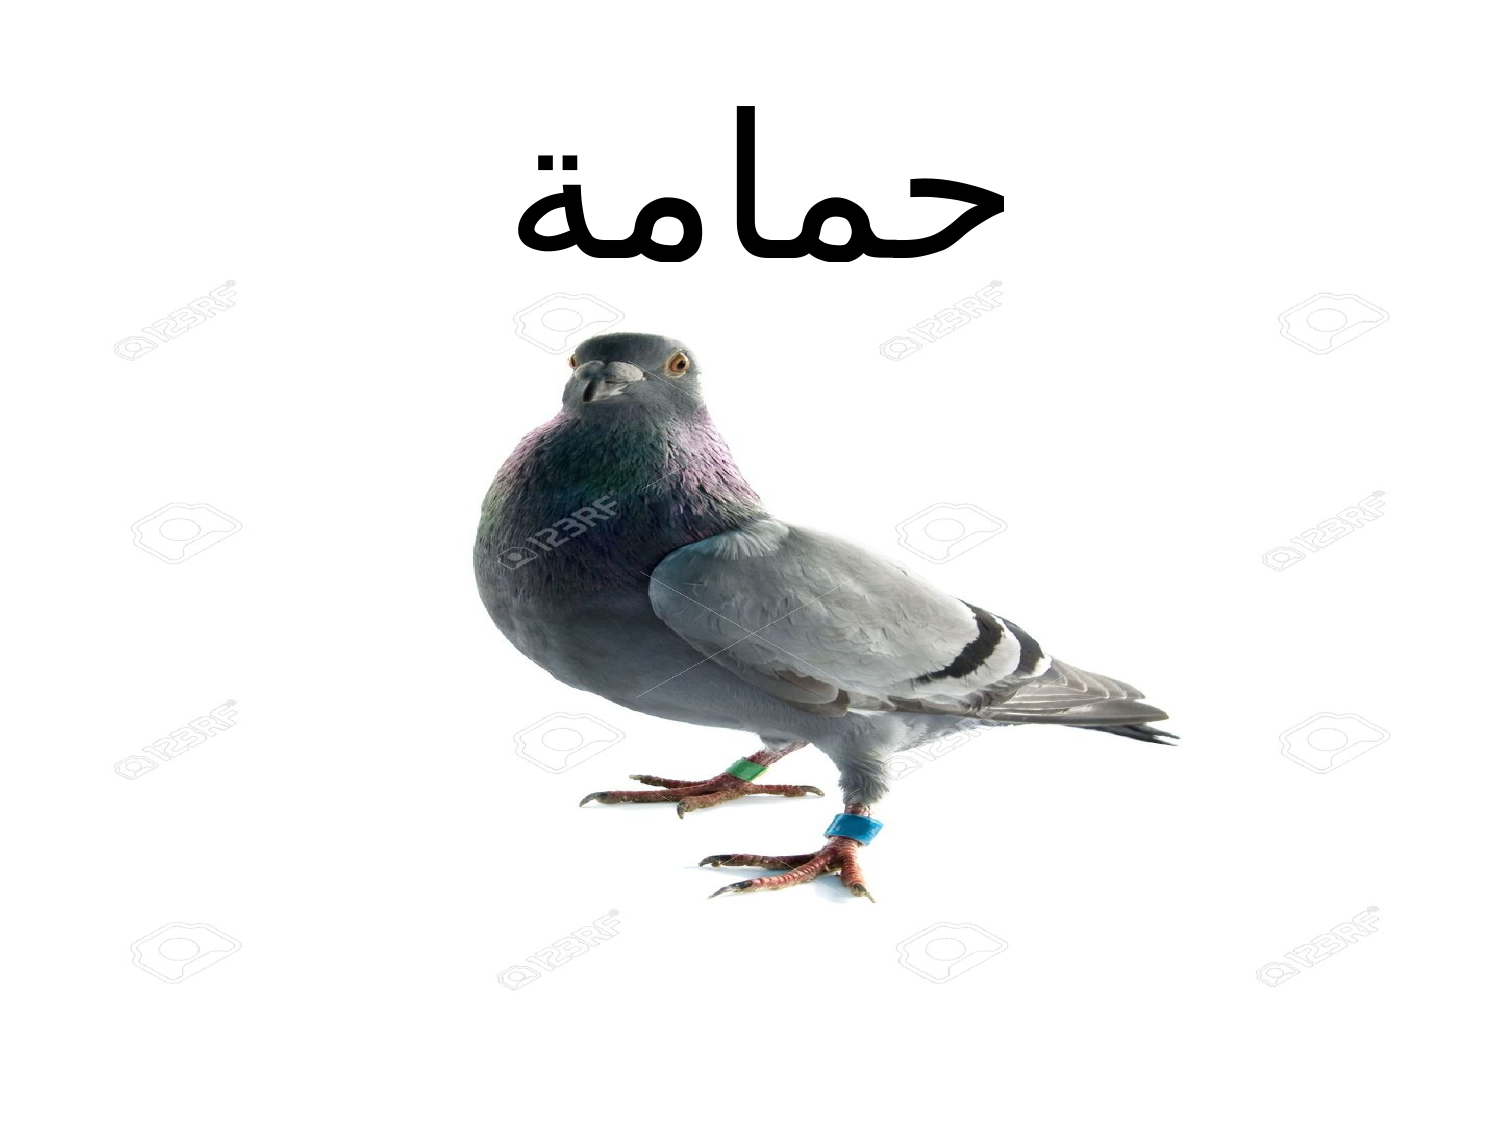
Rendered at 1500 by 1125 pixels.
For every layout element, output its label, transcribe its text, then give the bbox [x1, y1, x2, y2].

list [74, 262, 1426, 1006]
title حمامة [75, 45, 1425, 261]
